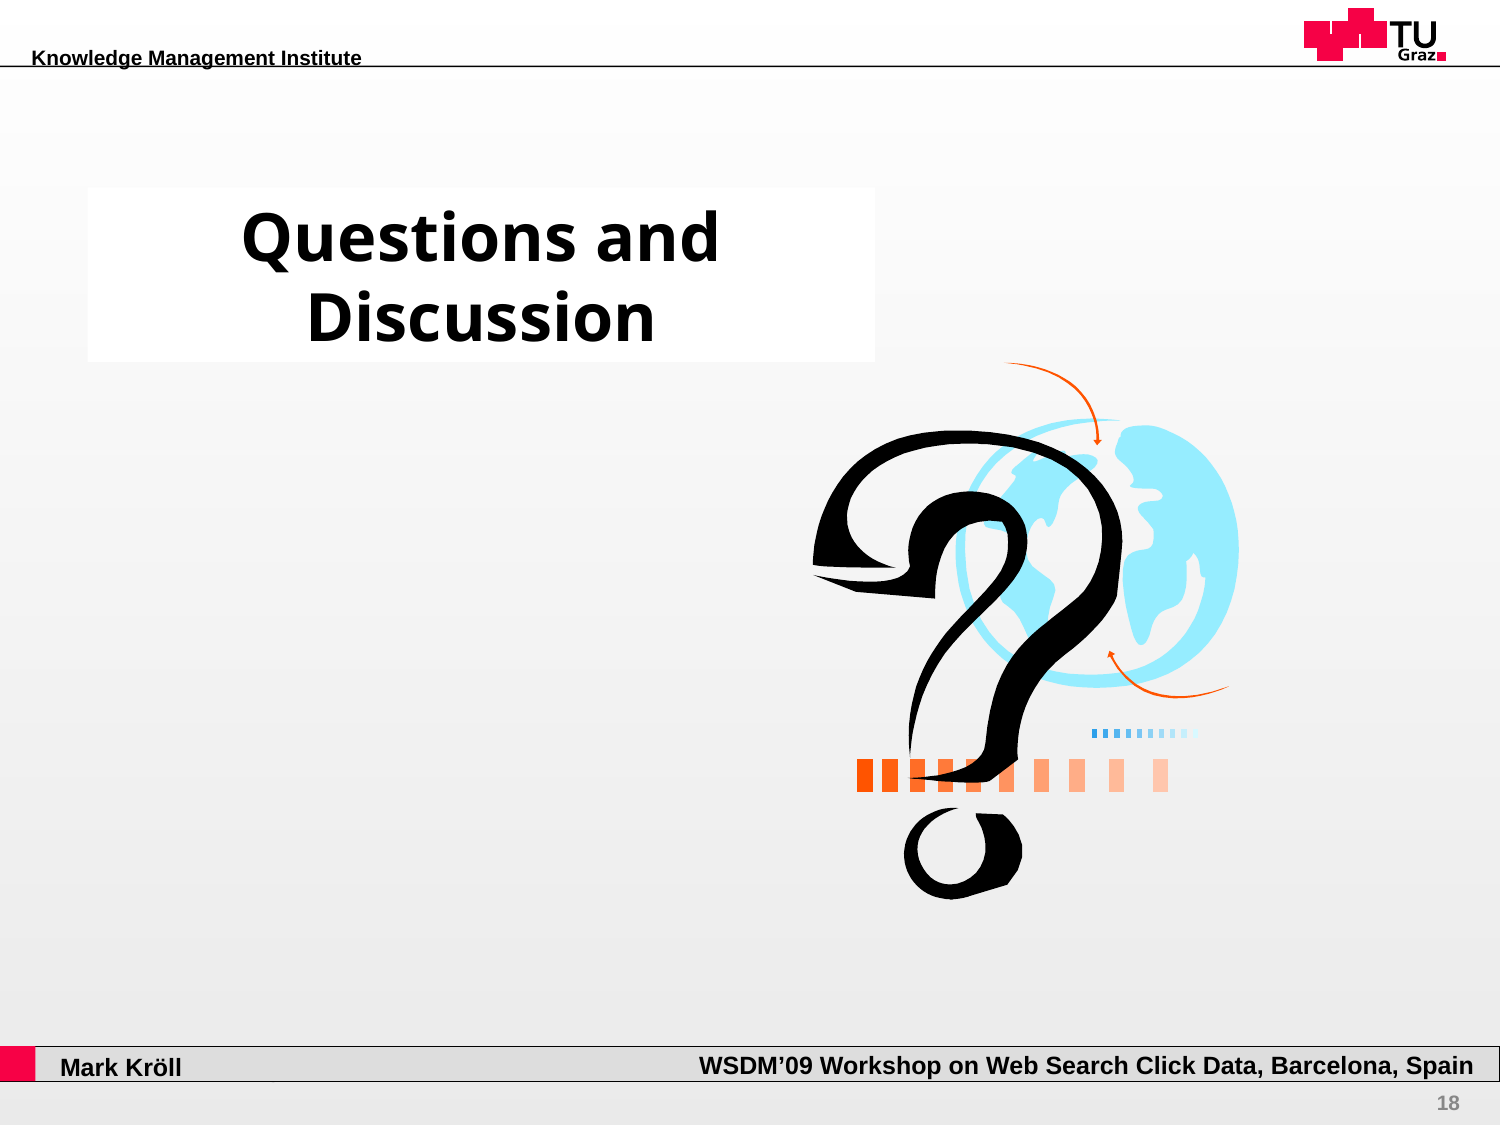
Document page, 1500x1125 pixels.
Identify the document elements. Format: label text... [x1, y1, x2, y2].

picture [812, 362, 1240, 900]
text_box Questions and Discussion [87, 187, 875, 363]
